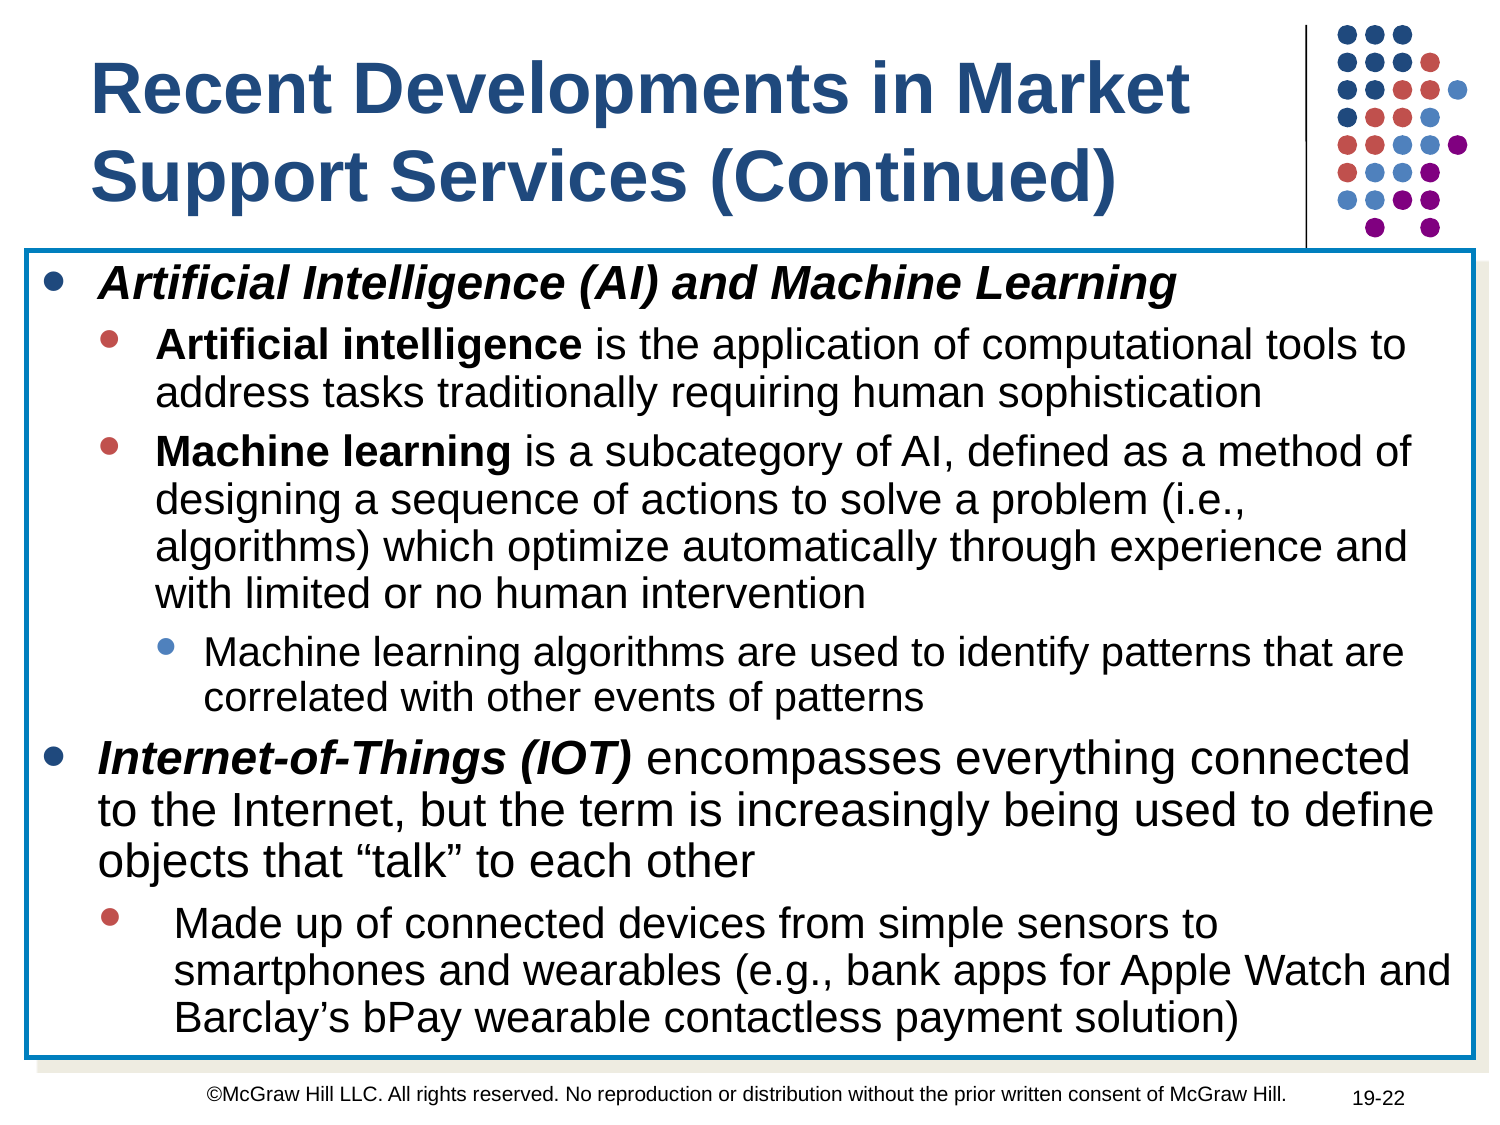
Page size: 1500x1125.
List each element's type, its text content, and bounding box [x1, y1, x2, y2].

footer ©McGraw Hill LLC. All rights reserved. No reproduction or distribution without the prior written consent of McGraw Hill. [161, 1073, 1338, 1124]
slide_number 19-22 [1070, 1077, 1421, 1123]
title Recent Developments in Market Support Services (Continued) [75, 22, 1313, 235]
list Artificial Intelligence (AI) and Machine Learning Artificial intelligence is the application of computational tools to address tasks traditionally requiring human sophistication Machine learning is a subcategory of AI, defined as a method of designing a sequence of actions to solve a problem (i.e., algorithms) which optimize automatically through experience and with limited or no human intervention Machine learning algorithms are used to identify patterns that are correlated with other events of patterns Internet-of-Things (IOT) encompasses everything connected to the Internet, but the term is increasingly being used to define objects that “talk” to each other Made up of connected devices from simple sensors to smartphones and wearables (e.g., bank apps for Apple Watch and Barclay’s bPay wearable contactless payment solution) [26, 250, 1474, 1058]
